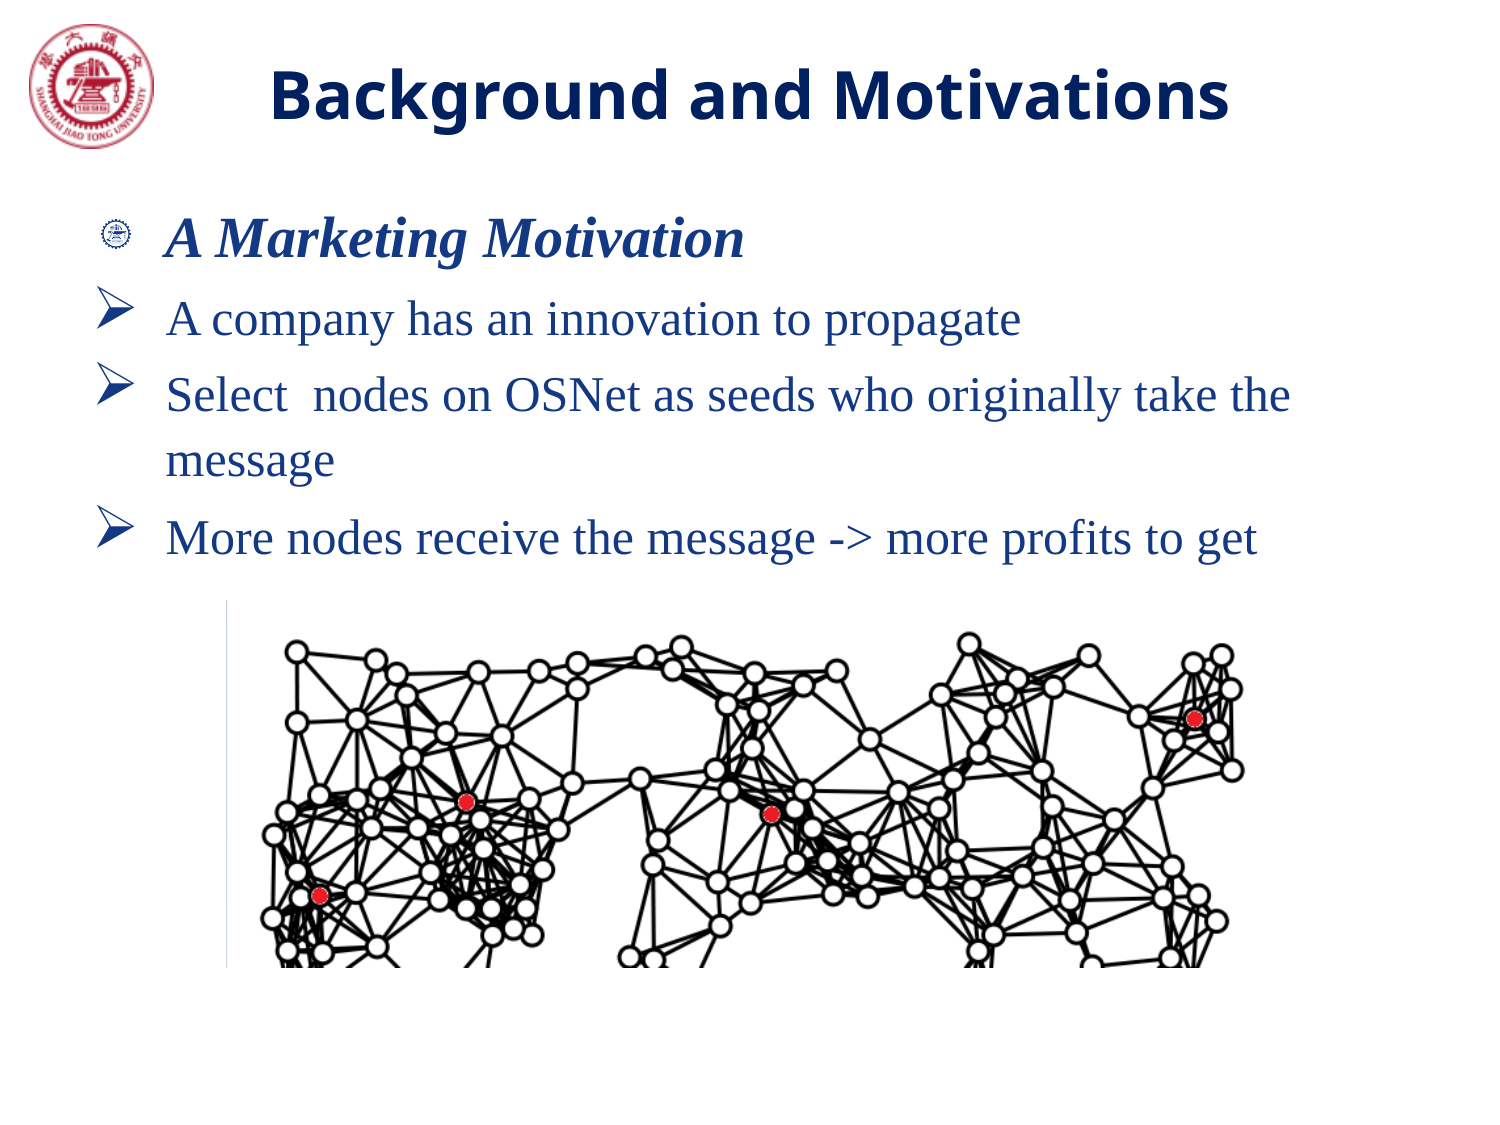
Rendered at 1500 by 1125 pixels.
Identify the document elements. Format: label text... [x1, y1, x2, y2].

picture [91, 209, 141, 259]
picture [29, 24, 154, 149]
picture [225, 599, 1275, 968]
title Background and Motivations [75, 45, 1425, 233]
